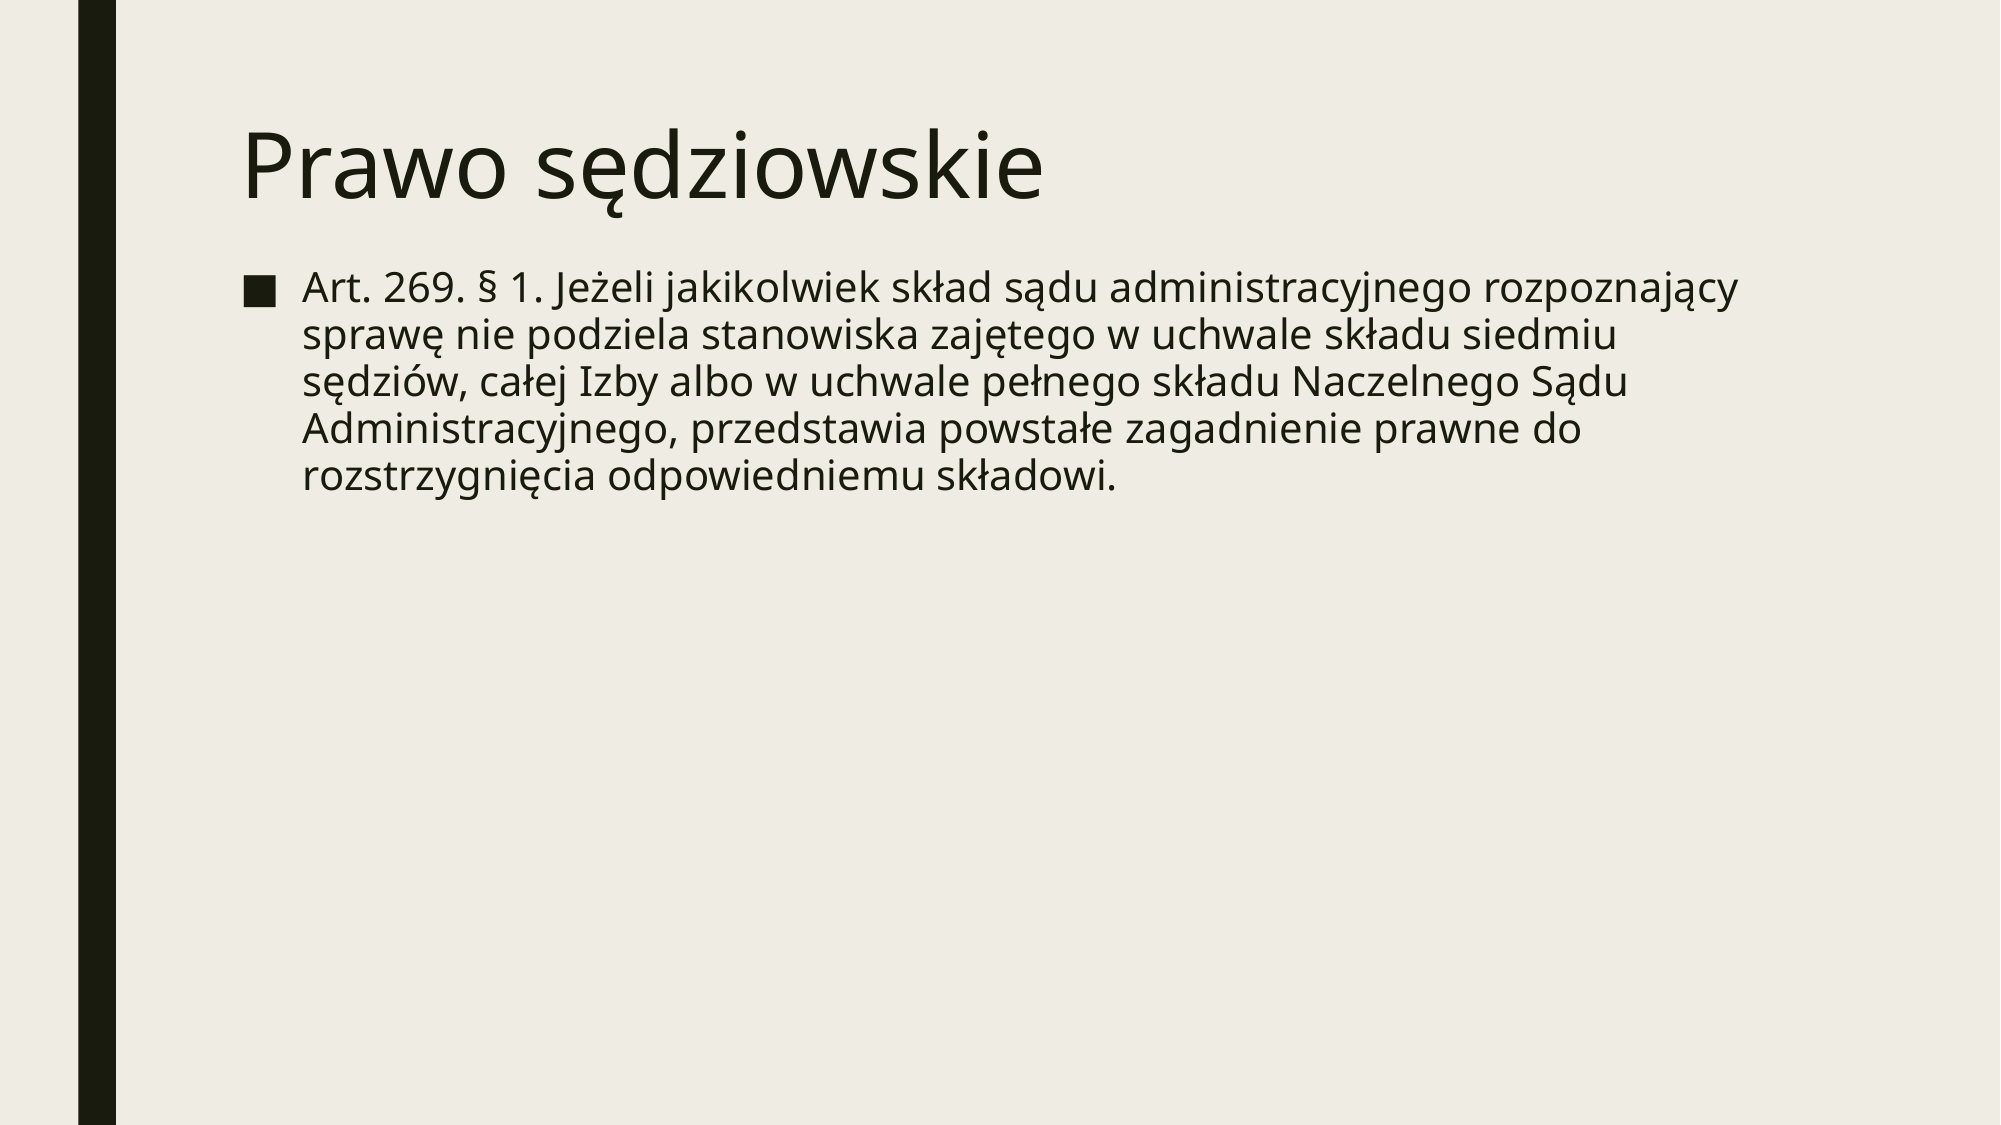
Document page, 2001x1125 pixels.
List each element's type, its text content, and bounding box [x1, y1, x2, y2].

list Art. 269. § 1. Jeżeli jakikolwiek skład sądu administracyjnego rozpoznający sprawę nie podziela stanowiska zajętego w uchwale składu siedmiu sędziów, całej Izby albo w uchwale pełnego składu Naczelnego Sądu Administracyjnego, przedstawia powstałe zagadnienie prawne do rozstrzygnięcia odpowiedniemu składowi. [225, 257, 1800, 963]
title Prawo sędziowskie [225, 112, 1800, 257]
